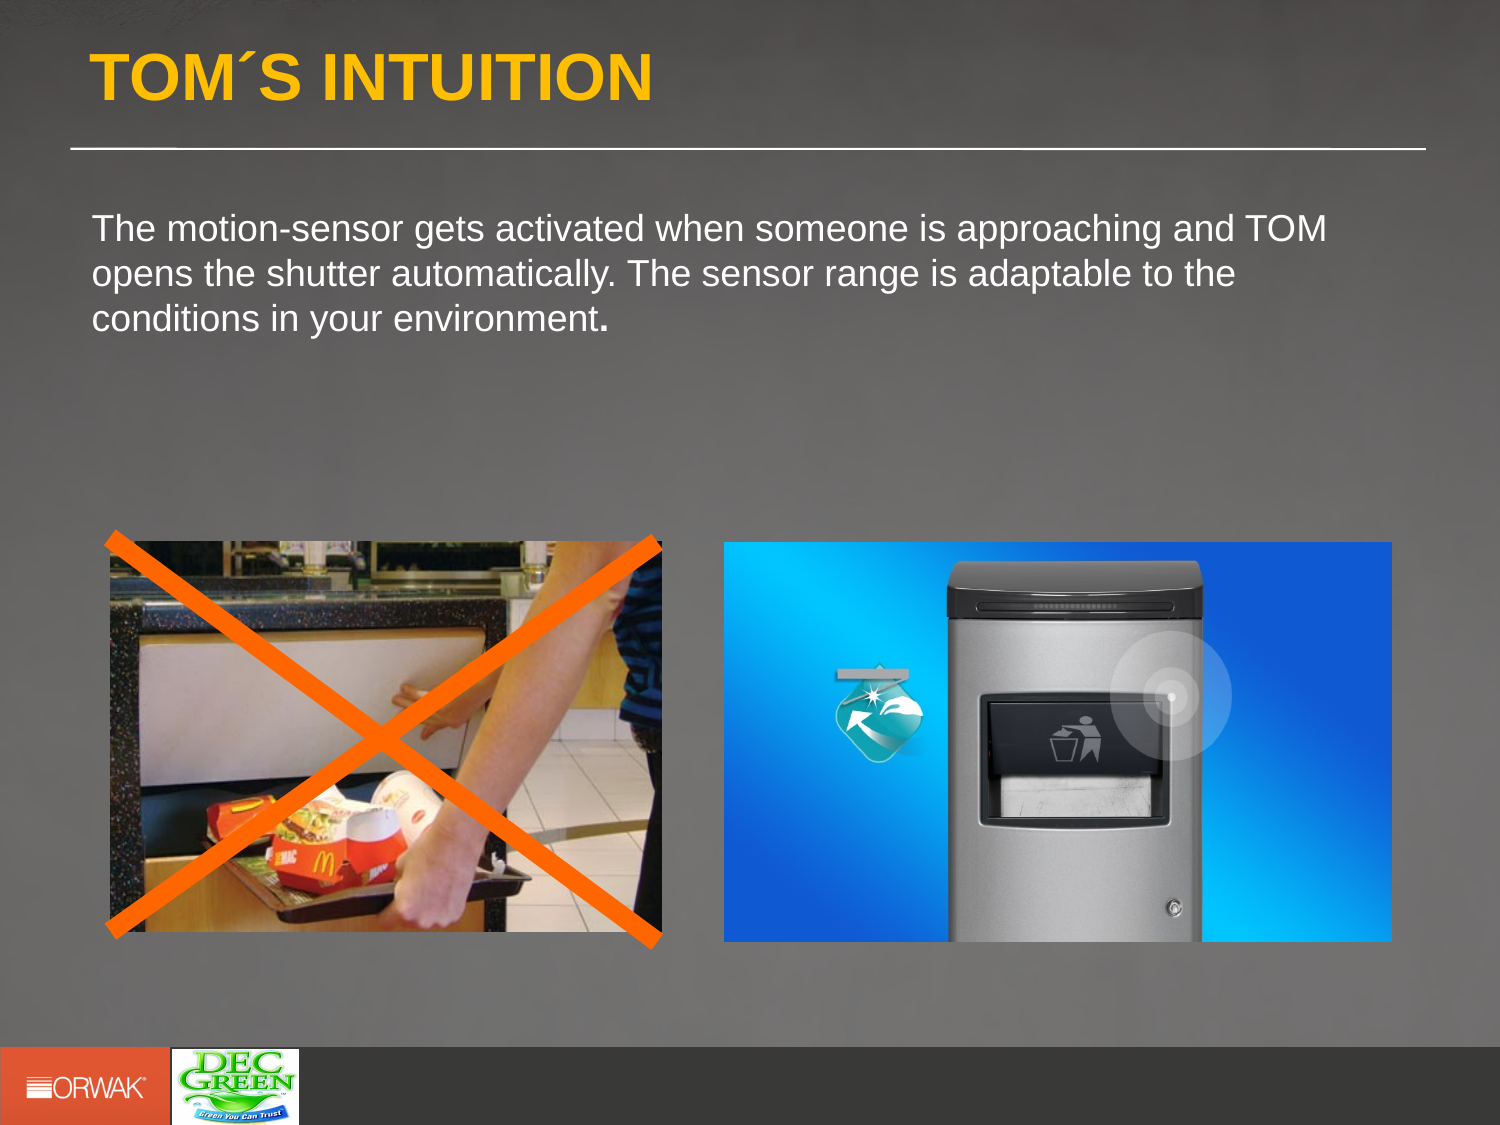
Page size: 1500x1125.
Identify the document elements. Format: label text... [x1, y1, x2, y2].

list The motion-sensor gets activated when someone is approaching and TOM opens the shutter automatically. The sensor range is adaptable to the conditions in your environment. [76, 196, 1424, 1004]
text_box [109, 537, 658, 541]
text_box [110, 541, 658, 932]
title TOM´s intuition [75, 45, 1425, 138]
picture [0, 0, 1500, 1125]
